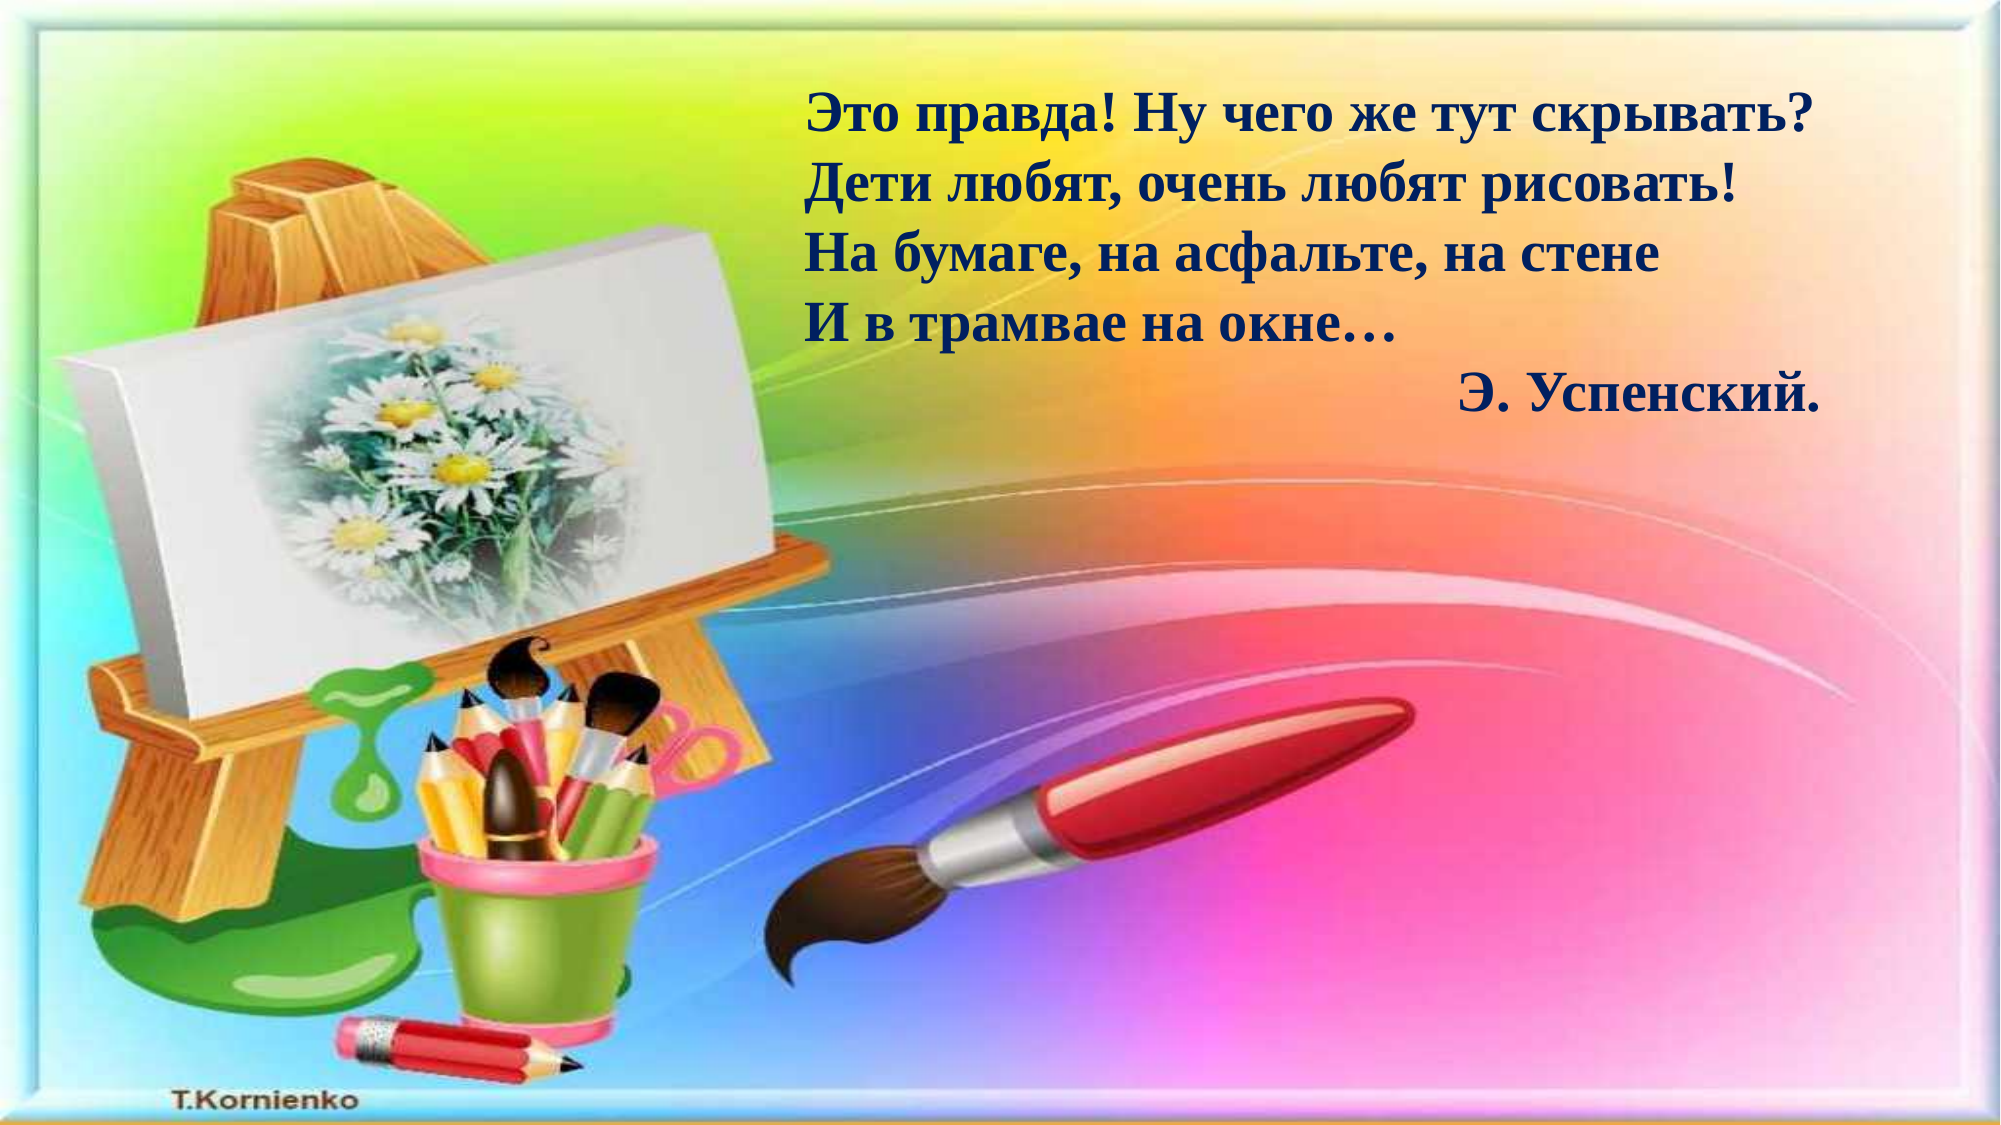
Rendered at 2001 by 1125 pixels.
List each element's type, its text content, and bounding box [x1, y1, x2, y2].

picture [0, 0, 2001, 1125]
text_box Это правда! Ну чего же тут скрывать? Дети любят, очень любят рисовать! На бумаге, на асфальте, на стене И в трамвае на окне… Э. Успенский. [789, 66, 1887, 501]
